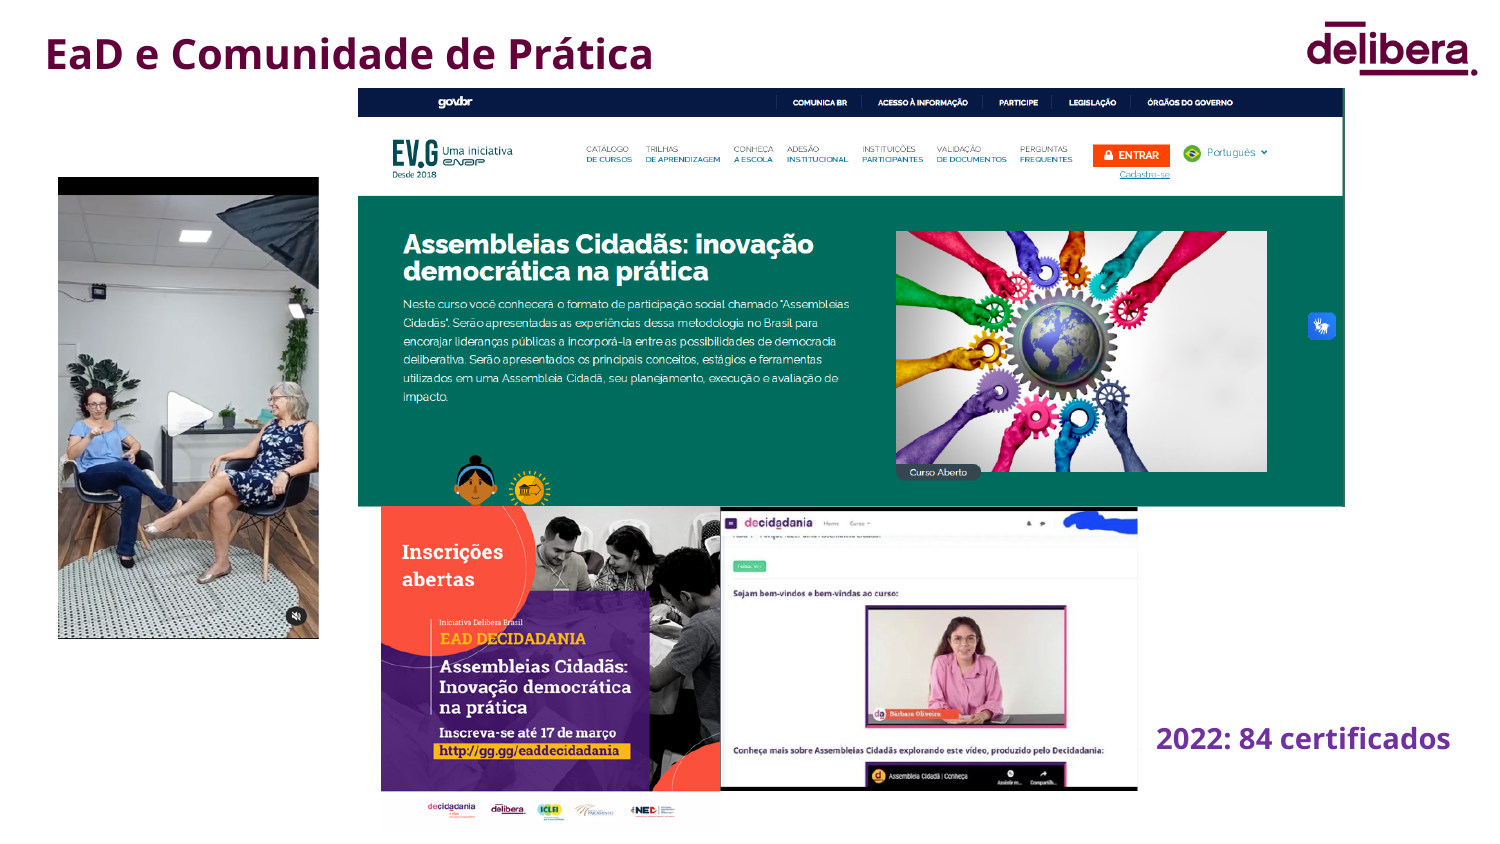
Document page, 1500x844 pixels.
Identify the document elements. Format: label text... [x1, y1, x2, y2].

picture [58, 177, 322, 640]
picture [358, 87, 1346, 831]
text_box 2022: 84 certificados [1147, 712, 1500, 763]
text_box EaD e Comunidade de Prática [29, 13, 1238, 94]
picture [1302, 16, 1485, 82]
